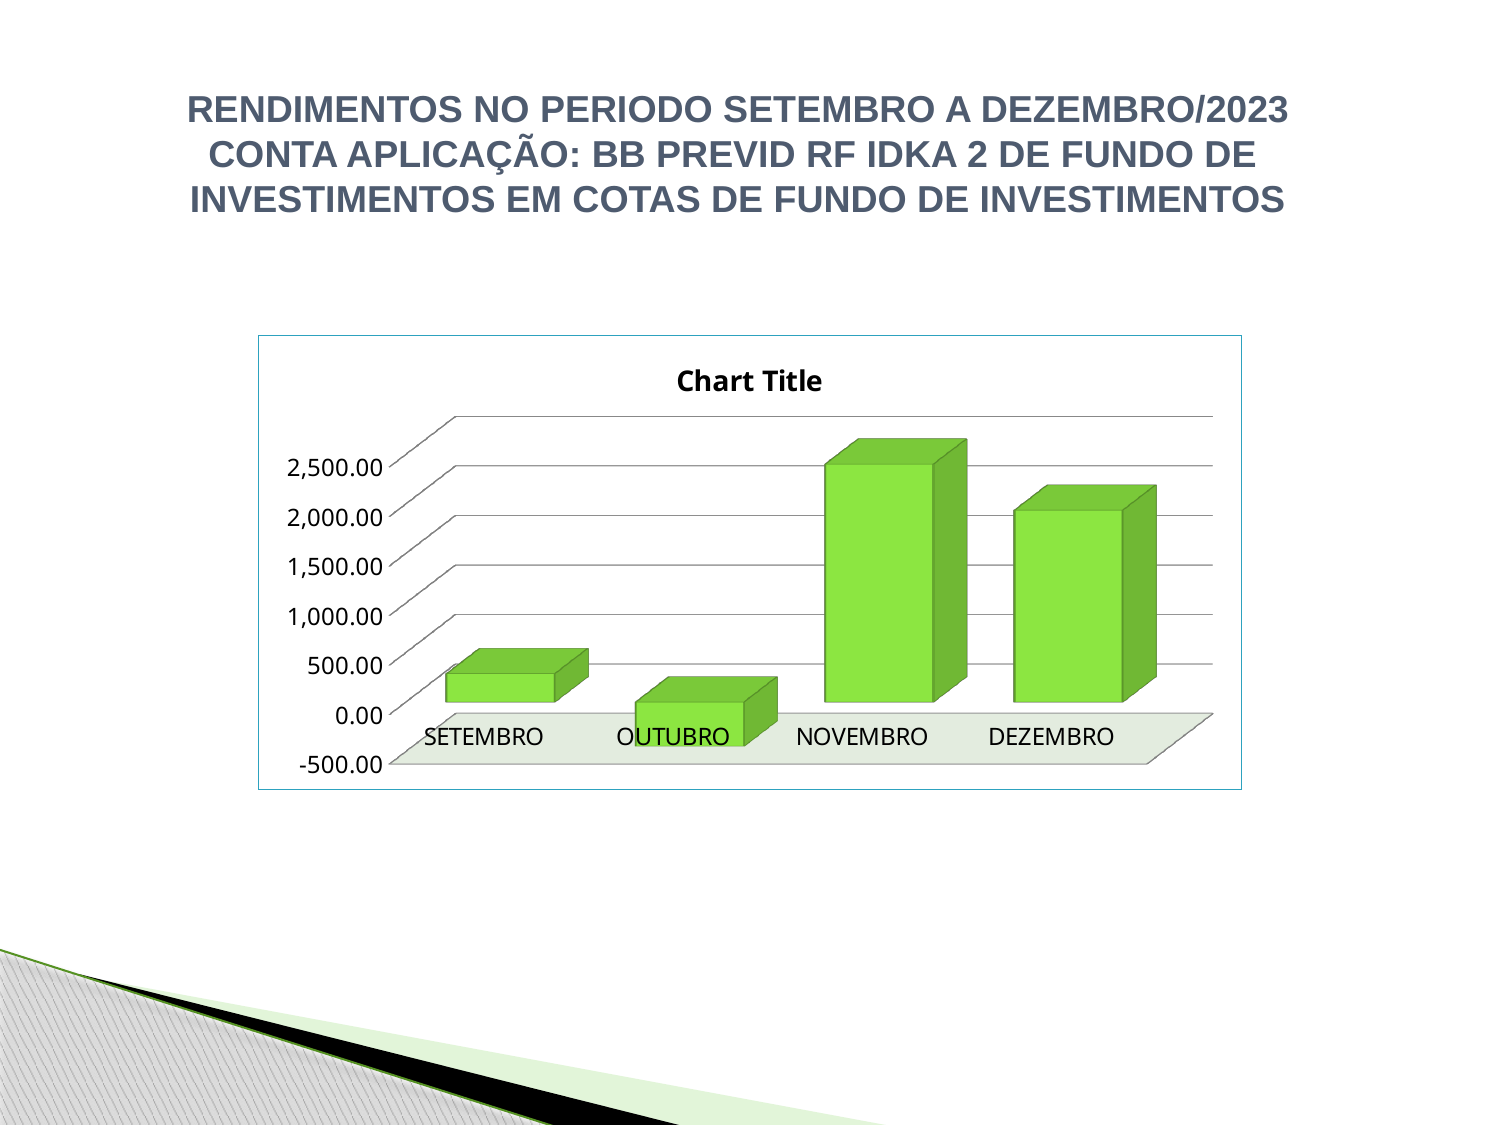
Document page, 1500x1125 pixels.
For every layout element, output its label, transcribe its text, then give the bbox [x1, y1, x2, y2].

chart [258, 335, 1242, 790]
text_box RENDIMENTOS NO PERIODO SETEMBRO A DEZEMBRO/2023 CONTA APLICAÇÃO: BB PREVID RF IDKA 2 DE FUNDO DE INVESTIMENTOS EM COTAS DE FUNDO DE INVESTIMENTOS [88, 78, 1388, 228]
